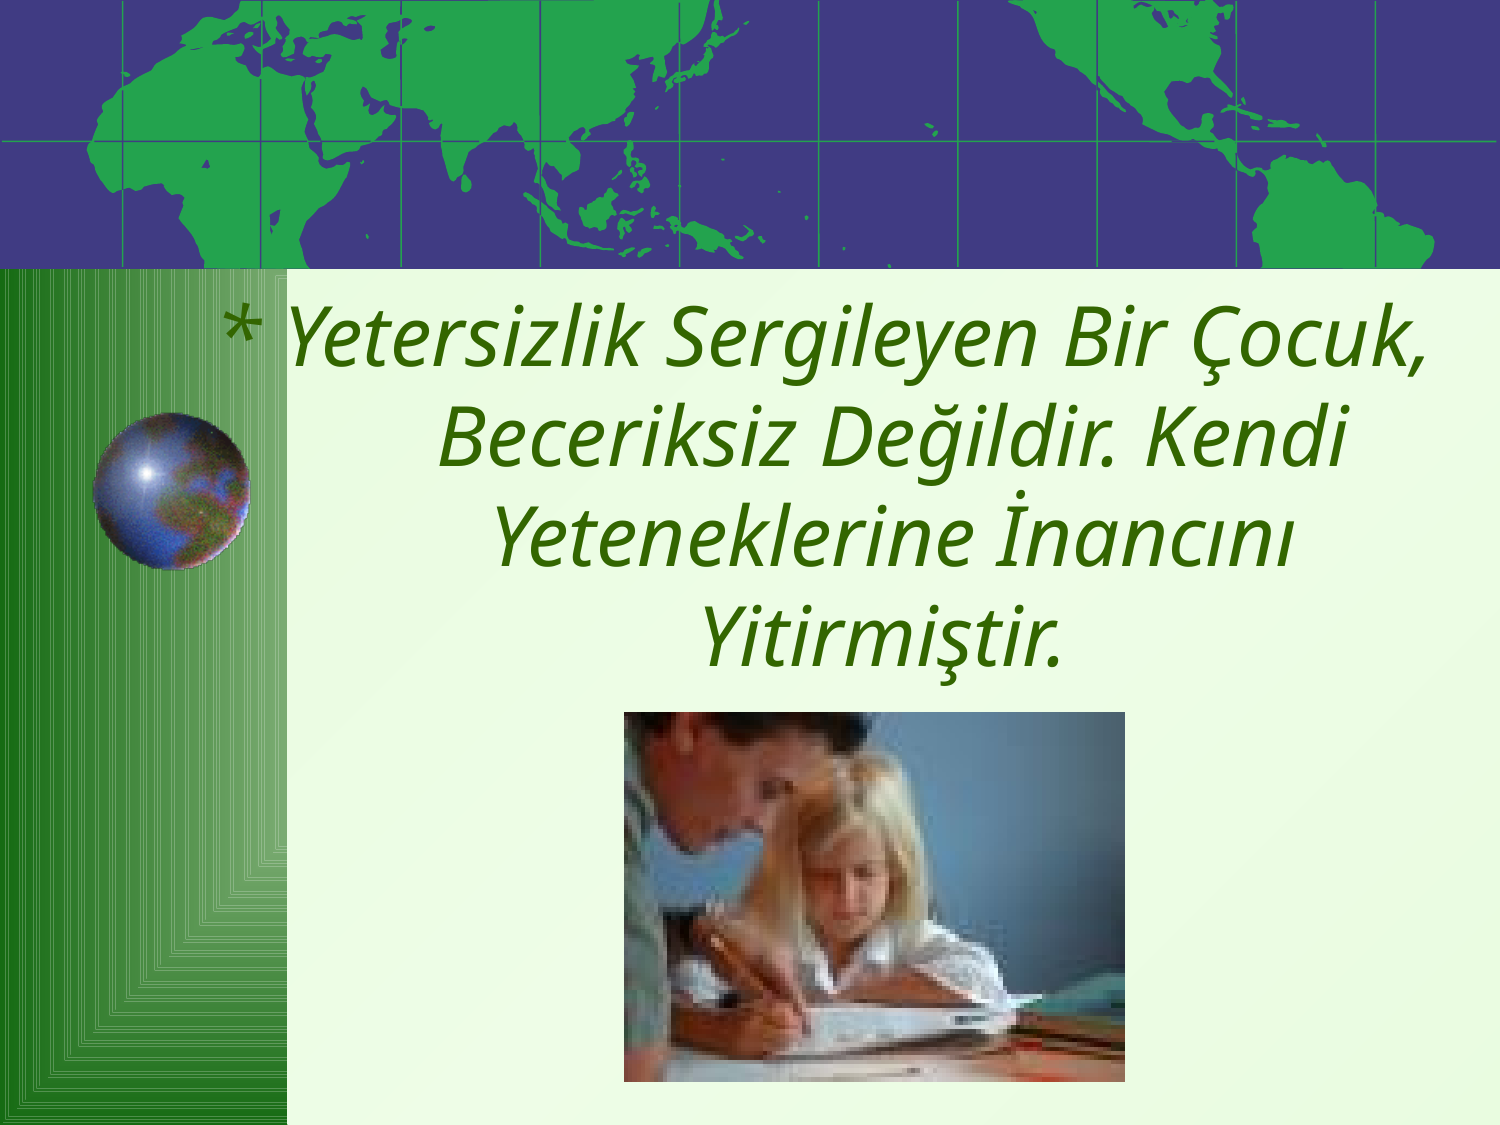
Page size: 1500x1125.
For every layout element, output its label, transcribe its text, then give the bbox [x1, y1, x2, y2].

picture [624, 712, 1126, 1083]
title * Yetersizlik Sergileyen Bir Çocuk, Beceriksiz Değildir. Kendi Yeteneklerine İnancını Yitirmiştir. [187, 412, 1463, 654]
picture [87, 407, 268, 575]
